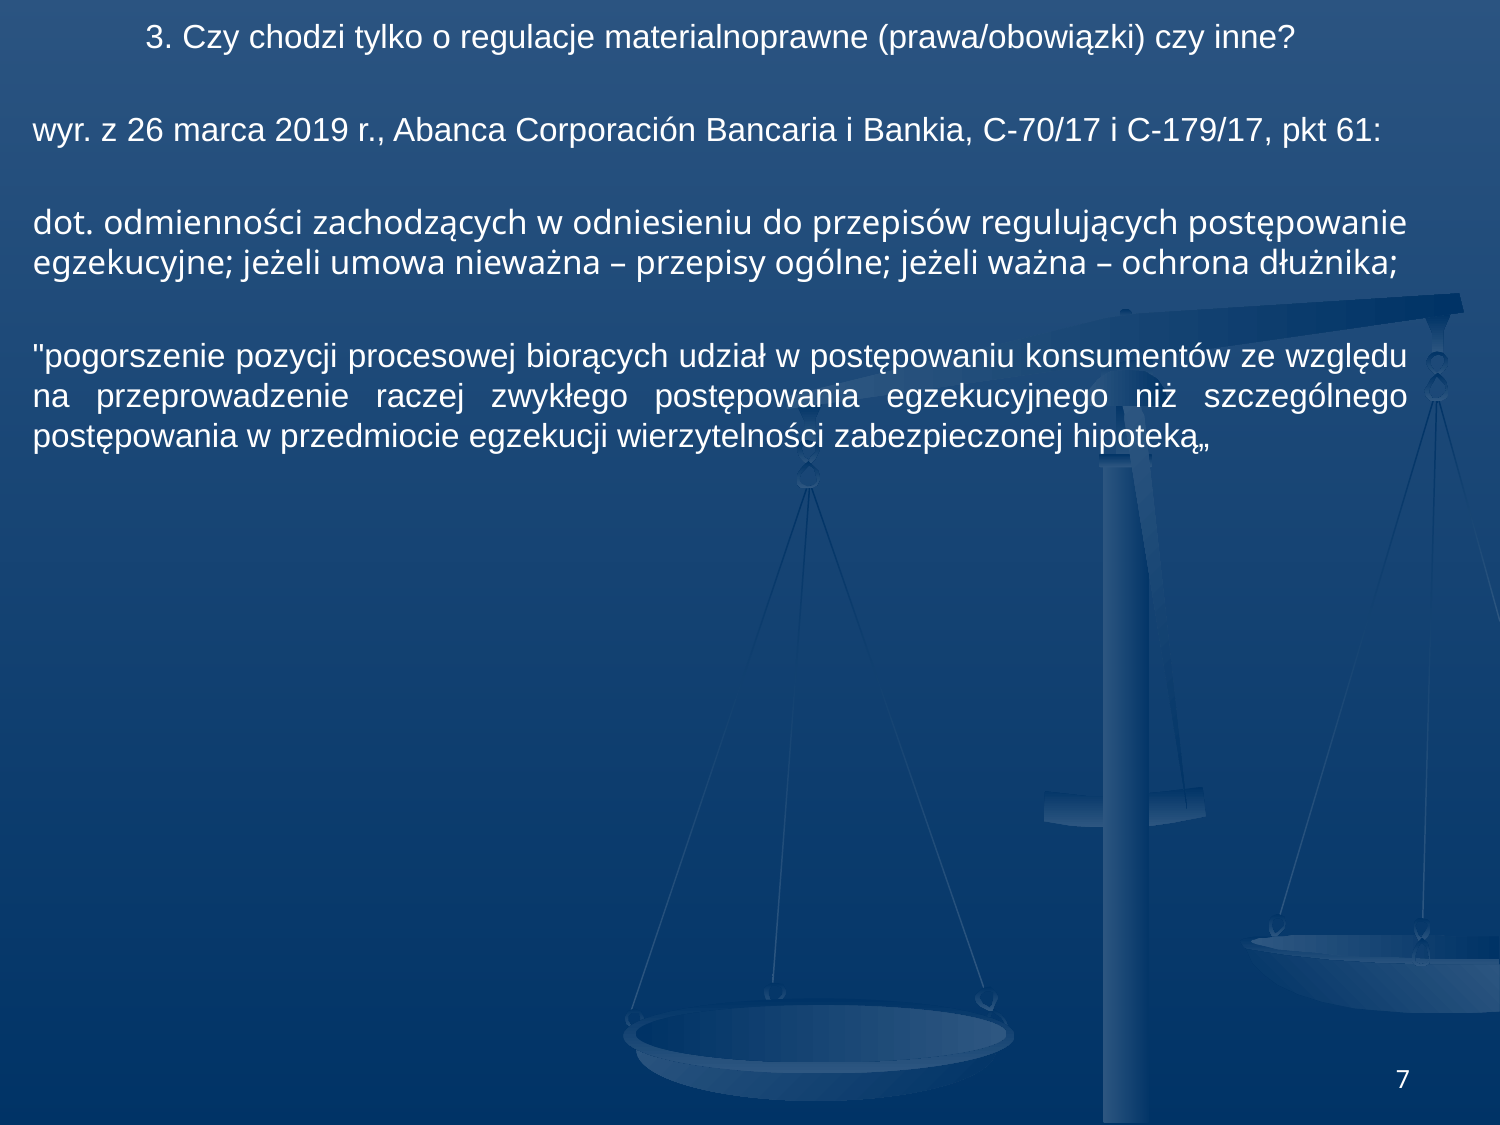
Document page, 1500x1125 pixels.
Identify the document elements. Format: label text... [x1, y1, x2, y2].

list 3. Czy chodzi tylko o regulacje materialnoprawne (prawa/obowiązki) czy inne? wyr. z 26 marca 2019 r., Abanca Corporación Bancaria i Bankia, C‑70/17 i C‑179/17, pkt 61: dot. odmienności zachodzących w odniesieniu do przepisów regulujących postępowanie egzekucyjne; jeżeli umowa nieważna – przepisy ogólne; jeżeli ważna – ochrona dłużnika; "pogorszenie pozycji procesowej biorących udział w postępowaniu konsumentów ze względu na przeprowadzenie raczej zwykłego postępowania egzekucyjnego niż szczególnego postępowania w przedmiocie egzekucji wierzytelności zabezpieczonej hipoteką„ [17, 7, 1425, 965]
slide_number 7 [1074, 1029, 1425, 1105]
